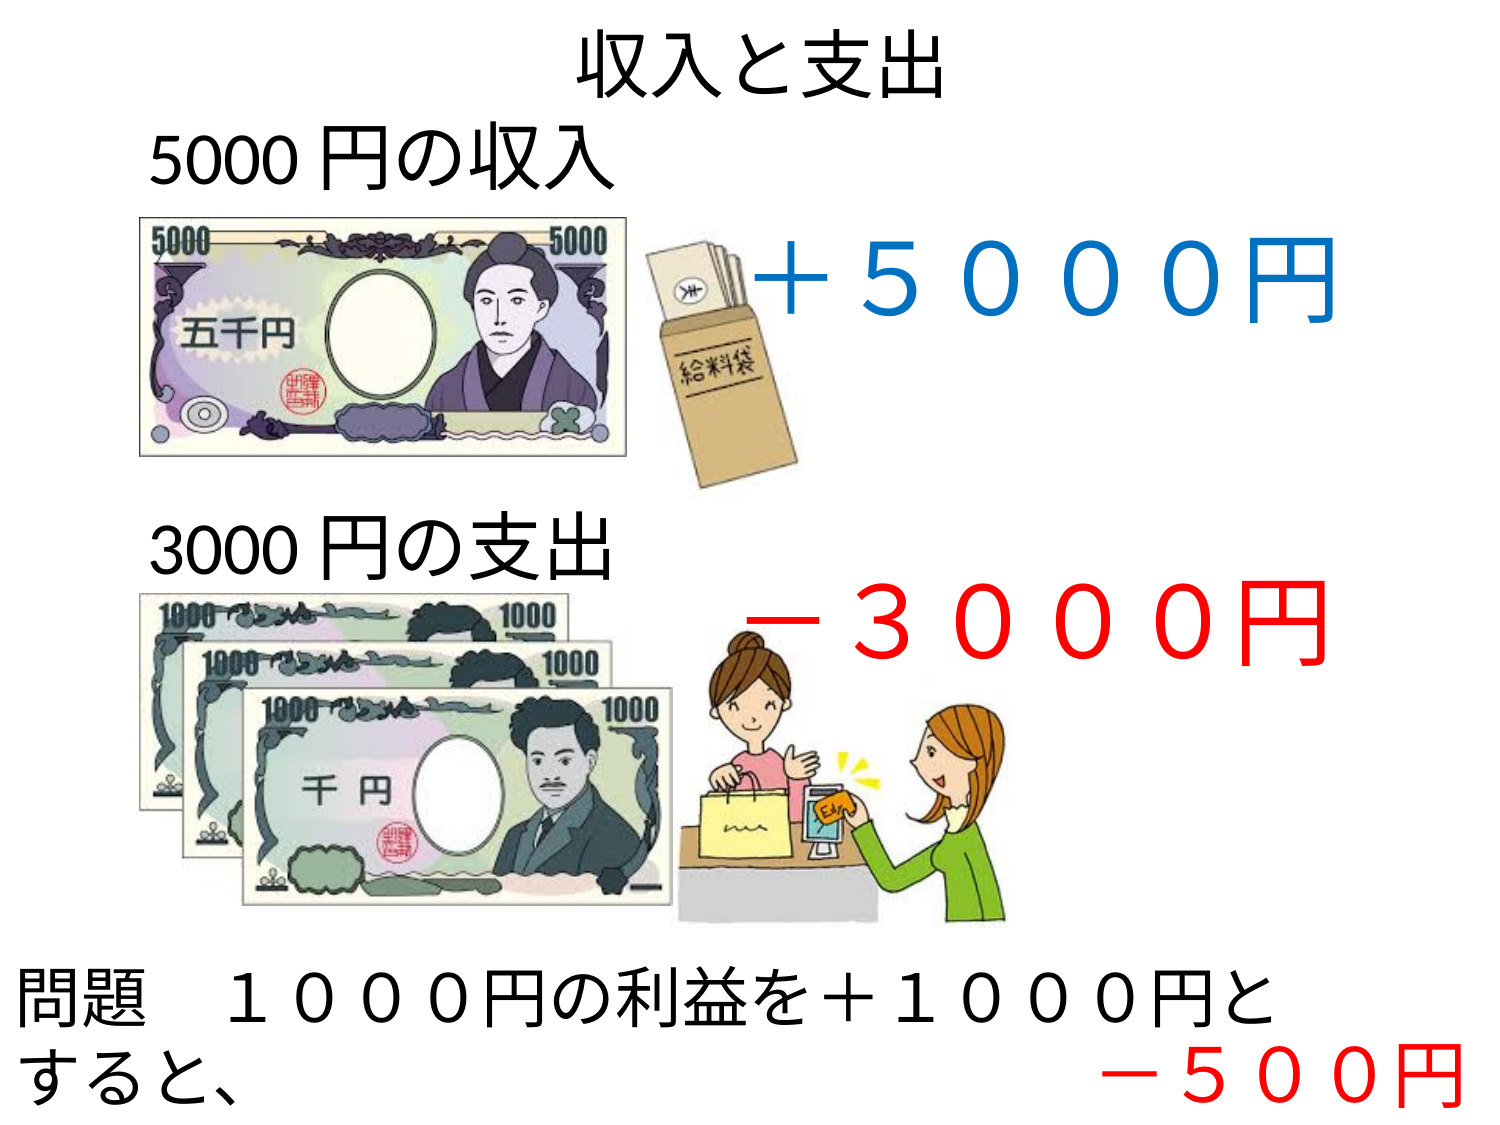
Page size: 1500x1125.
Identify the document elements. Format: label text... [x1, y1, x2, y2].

text_box 問題 １０００円の利益を＋１０００円とすると、 ５００円の損失はどう表されるか? [0, 948, 1352, 1125]
picture [139, 593, 1034, 928]
text_box －３０００円 [718, 551, 1348, 687]
picture [139, 216, 861, 504]
title 収入と支出 [301, 15, 1223, 110]
text_box 3000円の支出 [132, 492, 633, 598]
text_box 5000円の収入 [132, 101, 633, 207]
text_box ＋５０００円 [726, 207, 1357, 343]
text_box －５００円 [1077, 1020, 1482, 1125]
